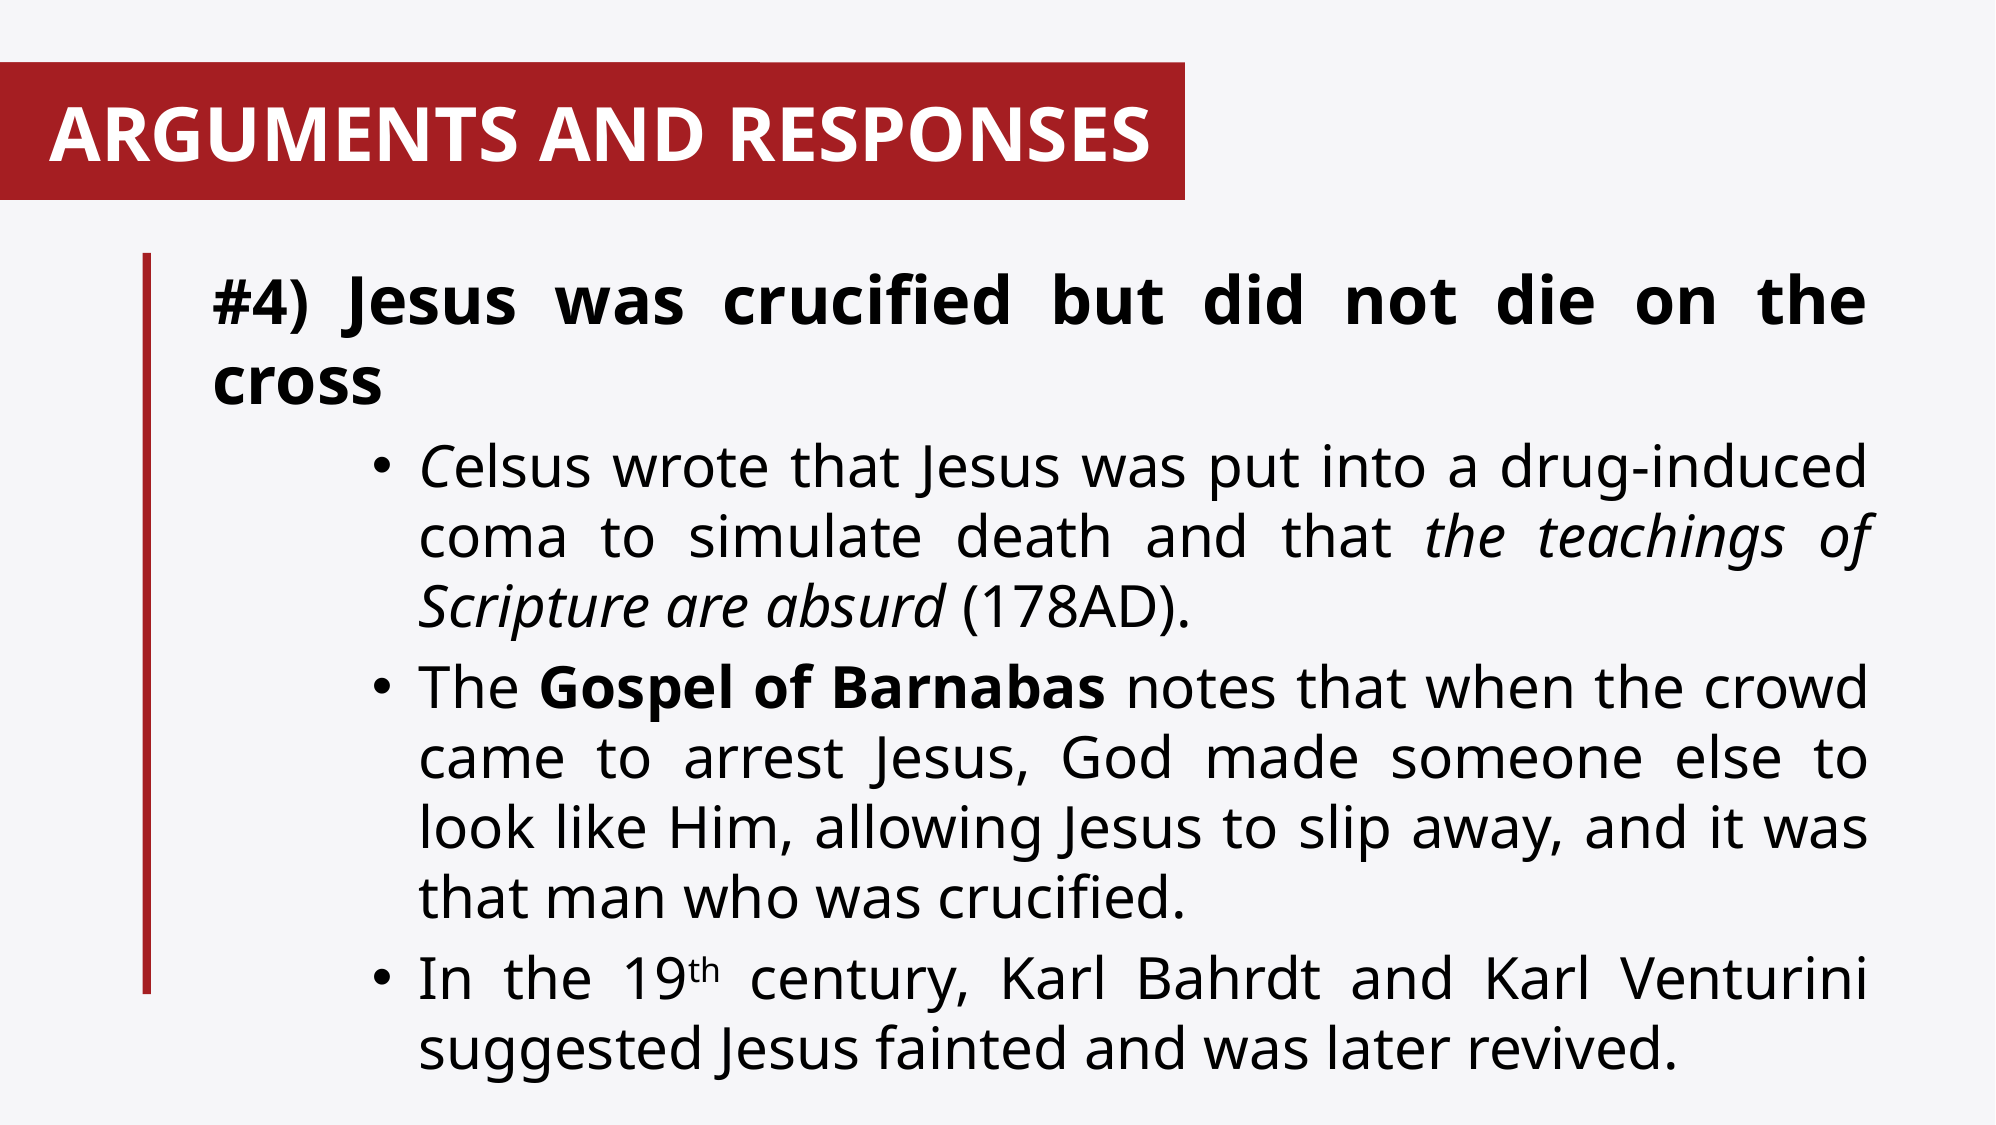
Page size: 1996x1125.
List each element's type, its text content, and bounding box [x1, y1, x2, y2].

subtitle #4) Jesus was crucified but did not die on the cross Celsus wrote that Jesus was put into a drug-induced coma to simulate death and that the teachings of Scripture are absurd (178AD). The Gospel of Barnabas notes that when the crowd came to arrest Jesus, God made someone else to look like Him, allowing Jesus to slip away, and it was that man who was crucified. In the 19th century, Karl Bahrdt and Karl Venturini suggested Jesus fainted and was later revived. [197, 249, 1885, 1125]
text_box ARGUMENTS AND RESPONSES [0, 62, 1185, 200]
